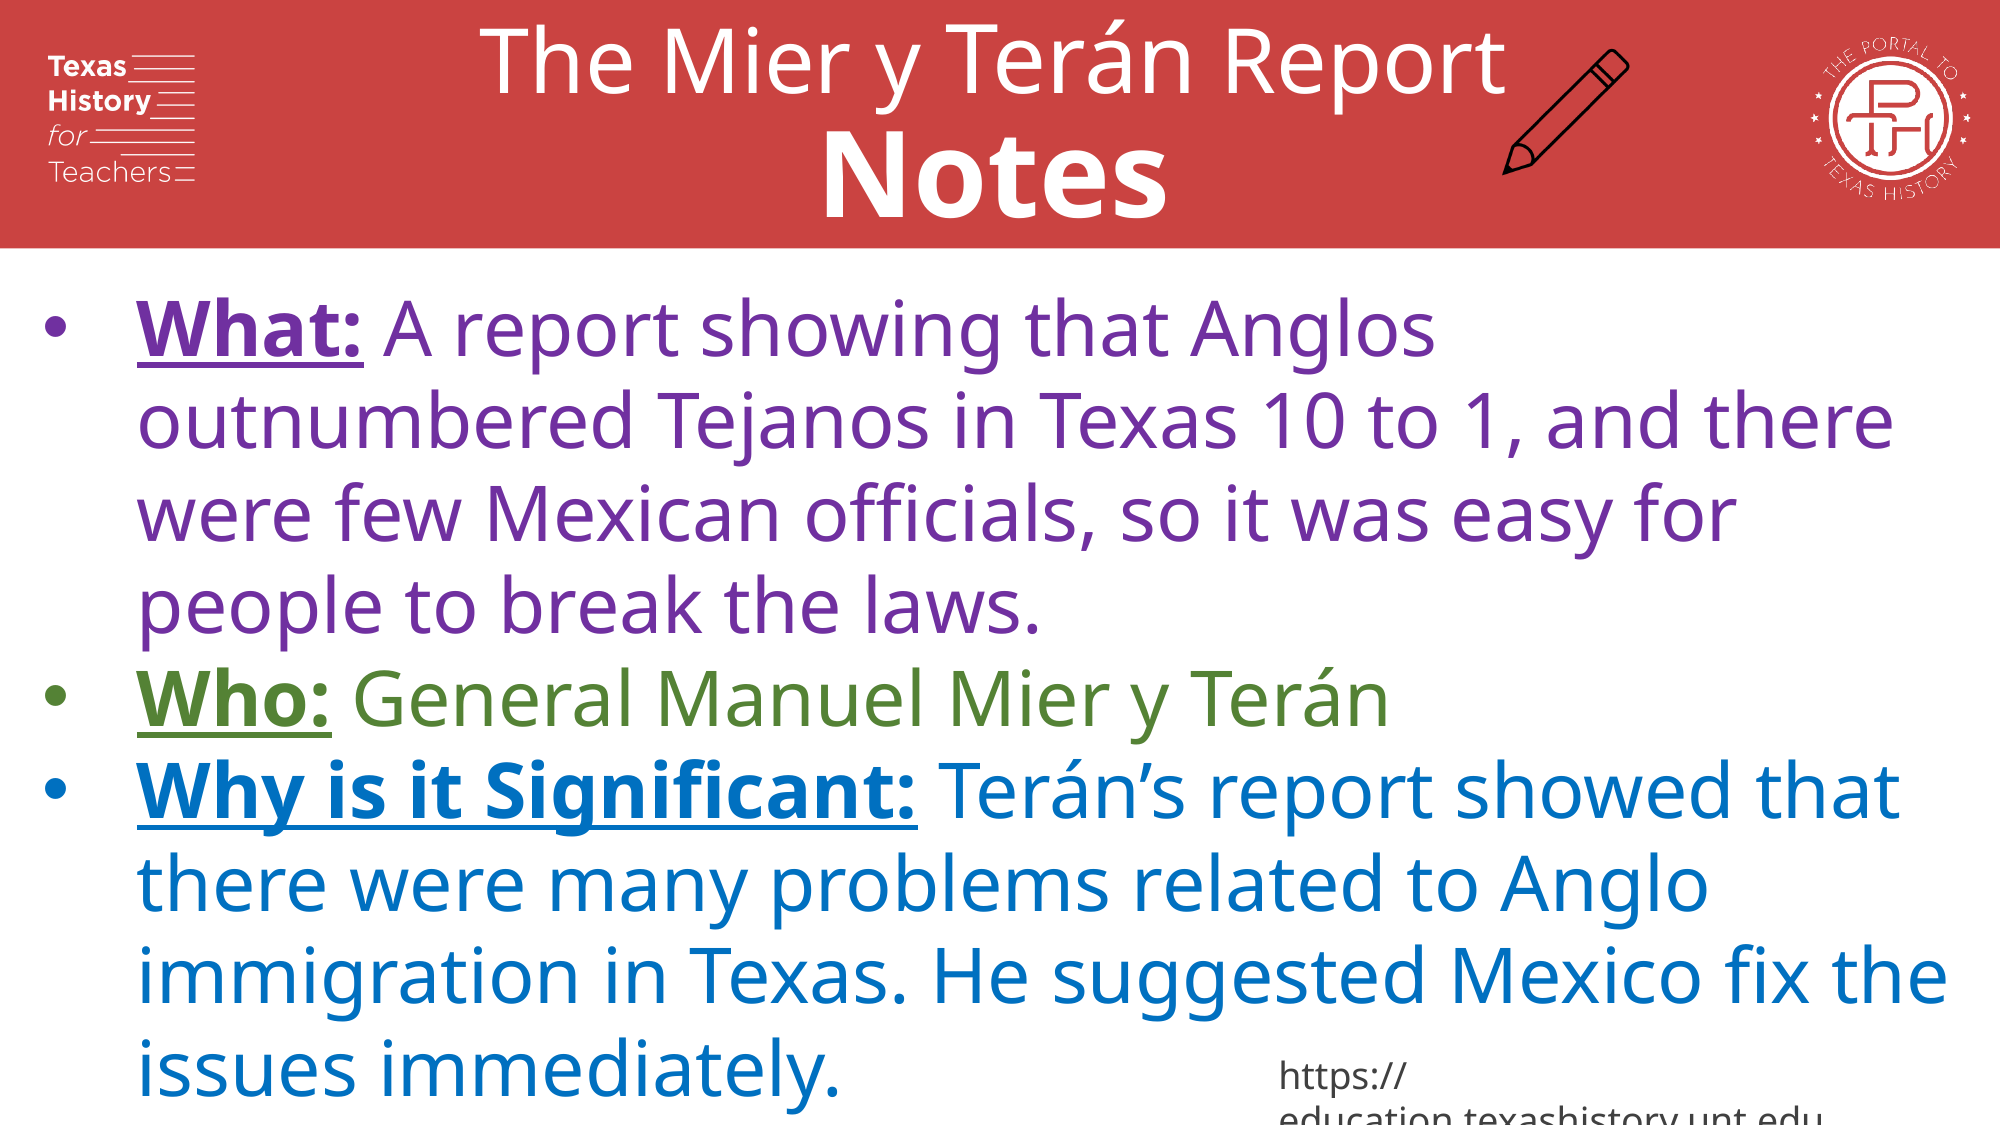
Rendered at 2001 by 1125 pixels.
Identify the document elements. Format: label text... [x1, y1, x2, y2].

picture [3, 0, 250, 247]
picture [1810, 36, 1971, 200]
text_box https://education.texashistory.unt.edu [1263, 1044, 1935, 1125]
text_box [0, 0, 2000, 249]
title The Mier y Terán Report Notes [317, 2, 1670, 252]
text_box What: A report showing that Anglos outnumbered Tejanos in Texas 10 to 1, and there were few Mexican officials, so it was easy for people to break the laws. Who: General Manuel Mier y Terán Why is it Significant: Terán’s report showed that there were many problems related to Anglo immigration in Texas. He suggested Mexico fix the issues immediately. [28, 271, 1971, 1125]
picture [1489, 36, 1642, 188]
